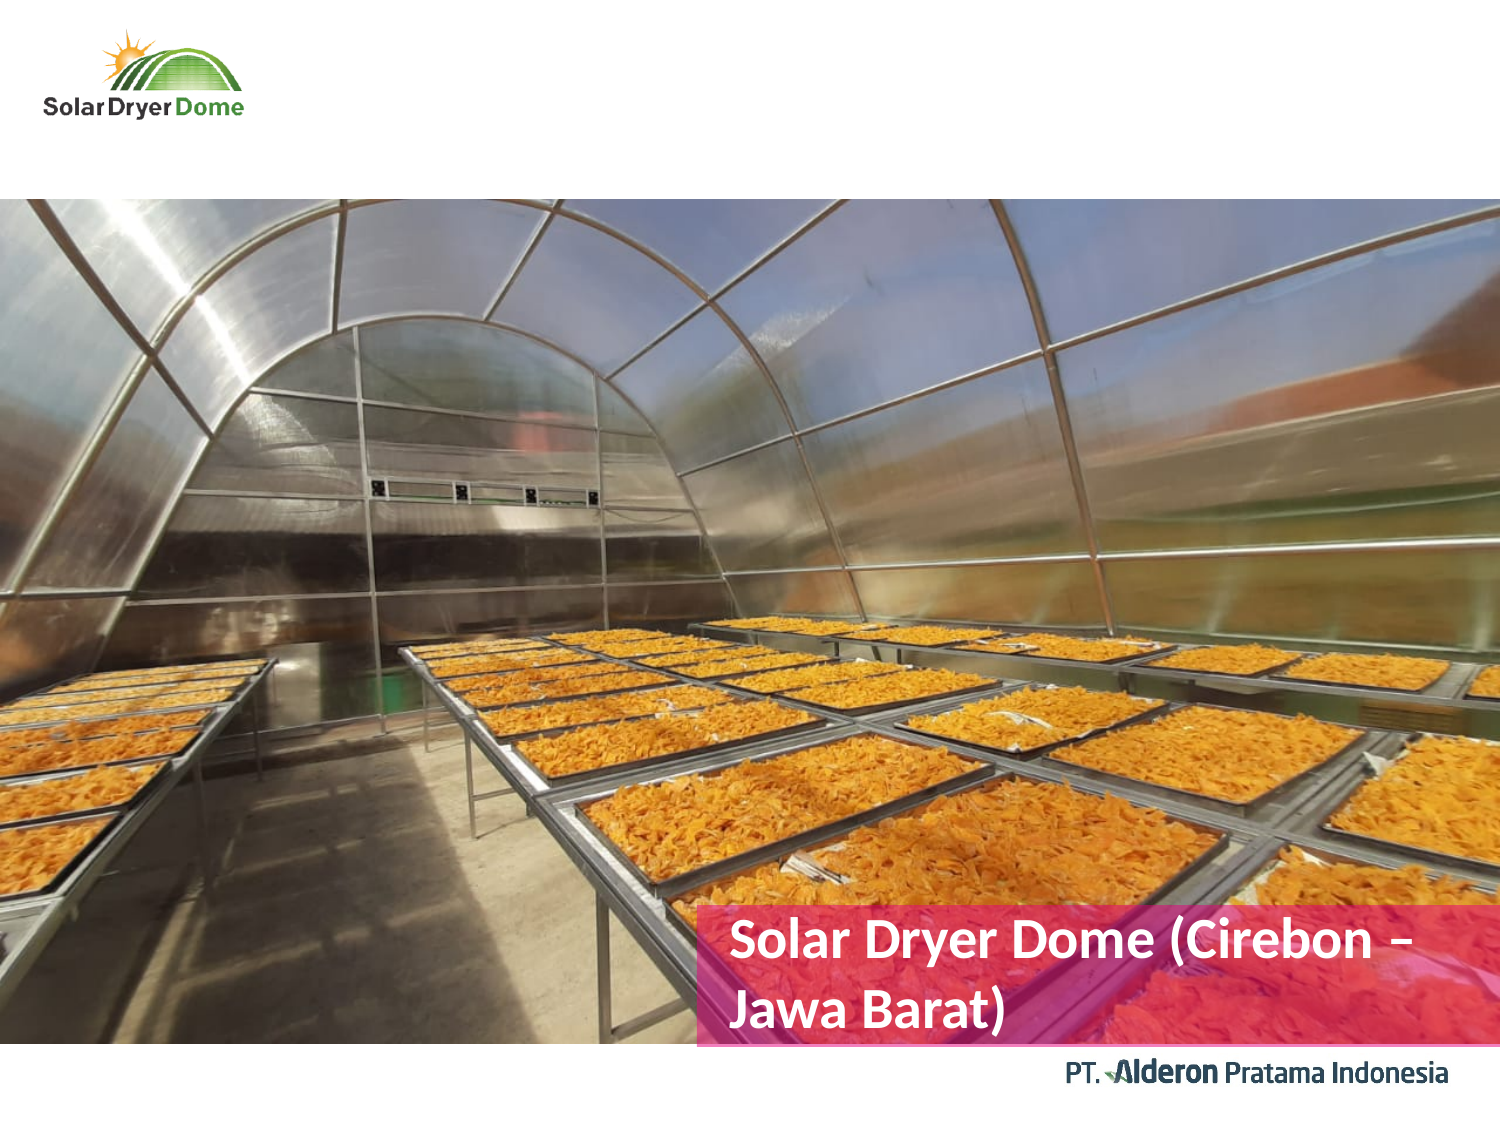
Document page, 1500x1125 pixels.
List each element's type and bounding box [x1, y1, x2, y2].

picture [1064, 1053, 1451, 1089]
picture [40, 25, 249, 123]
picture [0, 199, 1500, 1044]
